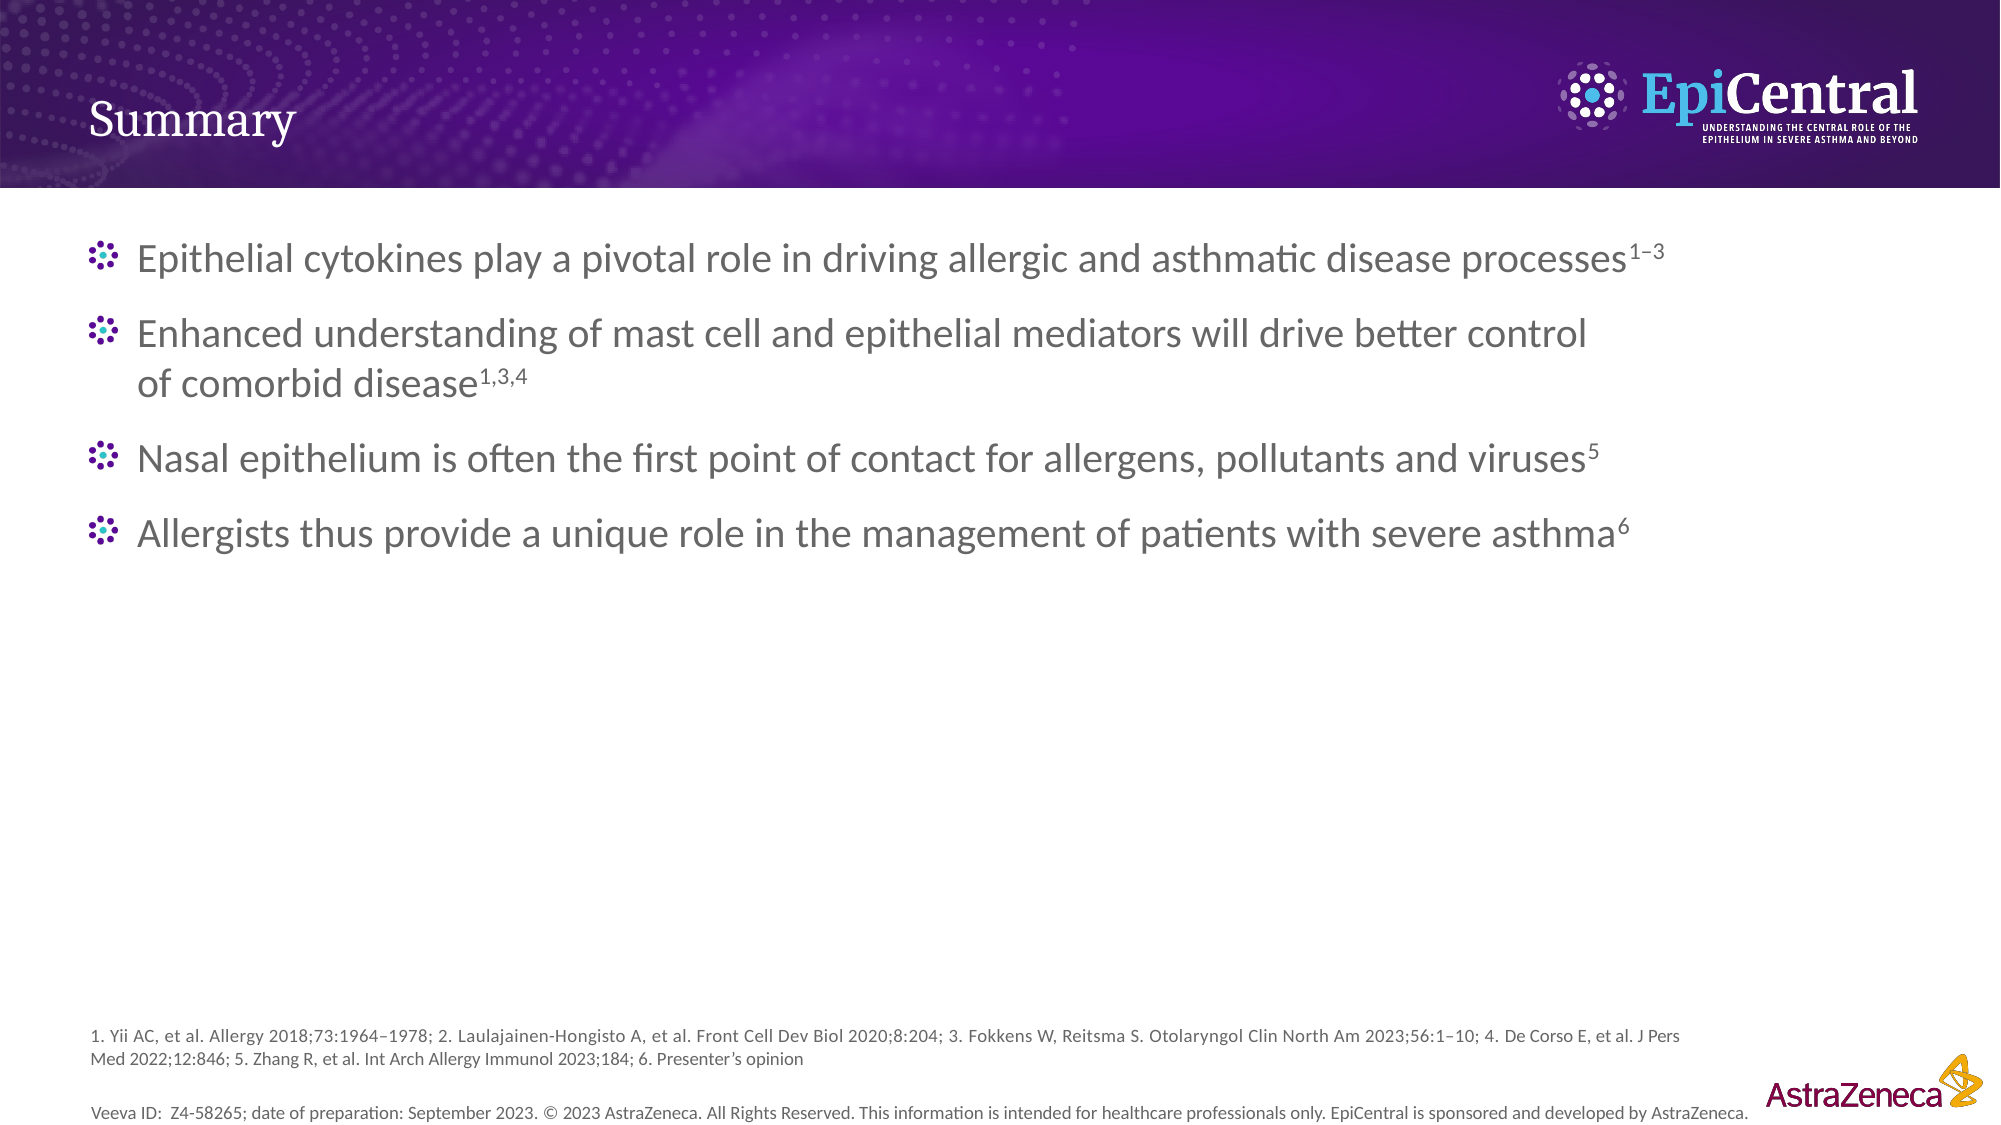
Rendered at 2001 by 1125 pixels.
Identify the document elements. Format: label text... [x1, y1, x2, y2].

picture [89, 240, 118, 270]
picture [89, 315, 118, 345]
picture [89, 440, 118, 470]
picture [1765, 1051, 1984, 1111]
picture [89, 515, 118, 545]
list 1. Yii AC, et al. Allergy 2018;73:1964–1978; 2. Laulajainen-Hongisto A, et al. Front Cell Dev Biol 2020;8:204; 3. Fokkens W, Reitsma S. Otolaryngol Clin North Am 2023;56:1–10; 4. De Corso E, et al. J Pers Med 2022;12:846; 5. Zhang R, et al. Int Arch Allergy Immunol 2023;184; 6. Presenter’s opinion [90, 996, 1717, 1069]
list Epithelial cytokines play a pivotal role in driving allergic and asthmatic disease processes1–3 Enhanced understanding of mast cell and epithelial mediators will drive better control of comorbid disease1,3,4 Nasal epithelium is often the first point of contact for allergens, pollutants and viruses5 Allergists thus provide a unique role in the management of patients with severe asthma6 [89, 230, 1910, 987]
picture [0, 0, 2000, 188]
title Summary [89, 29, 1508, 148]
